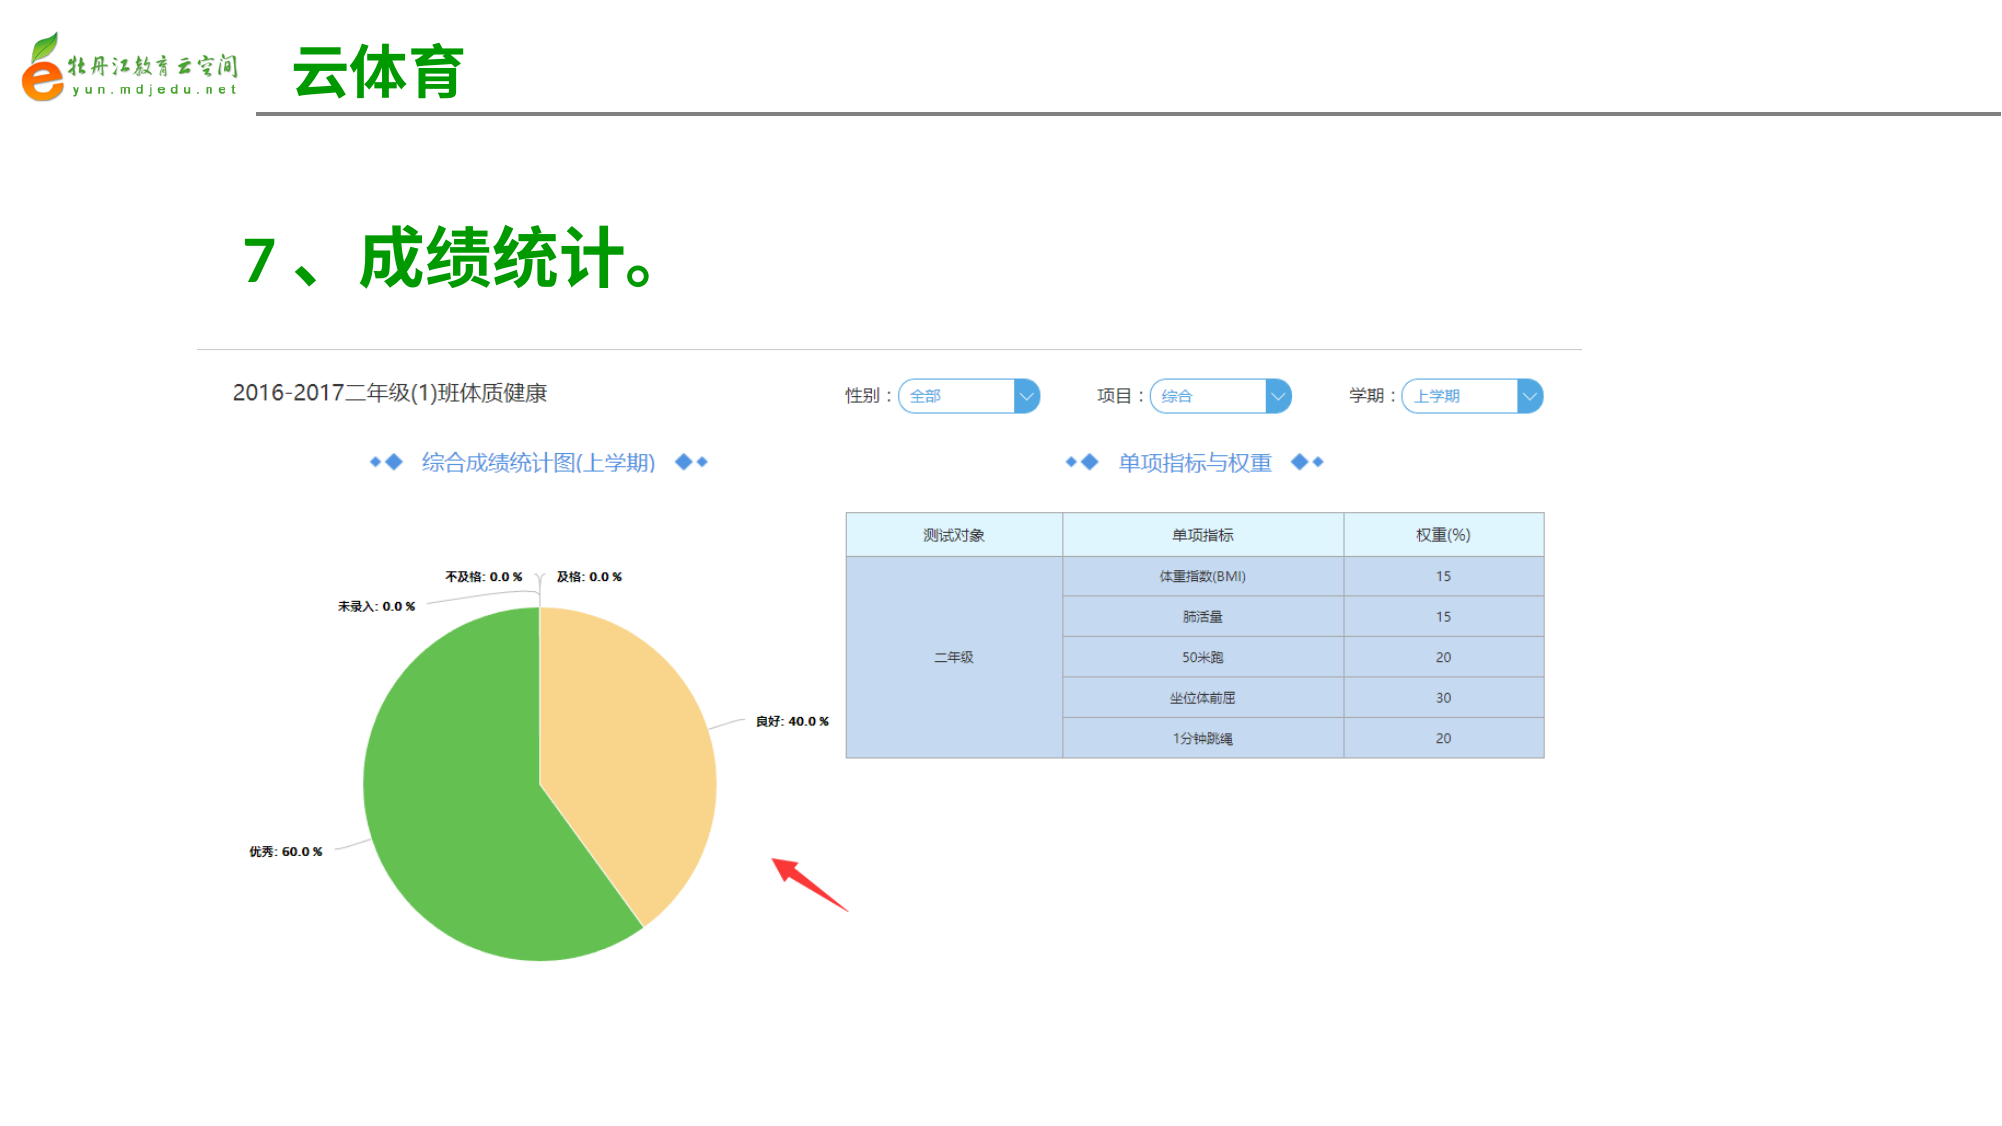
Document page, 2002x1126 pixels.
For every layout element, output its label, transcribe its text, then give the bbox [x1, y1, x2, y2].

text_box 7、成绩统计。 [227, 208, 708, 304]
picture [20, 31, 239, 102]
picture [196, 349, 1582, 1018]
text_box 云体育 [277, 27, 817, 113]
